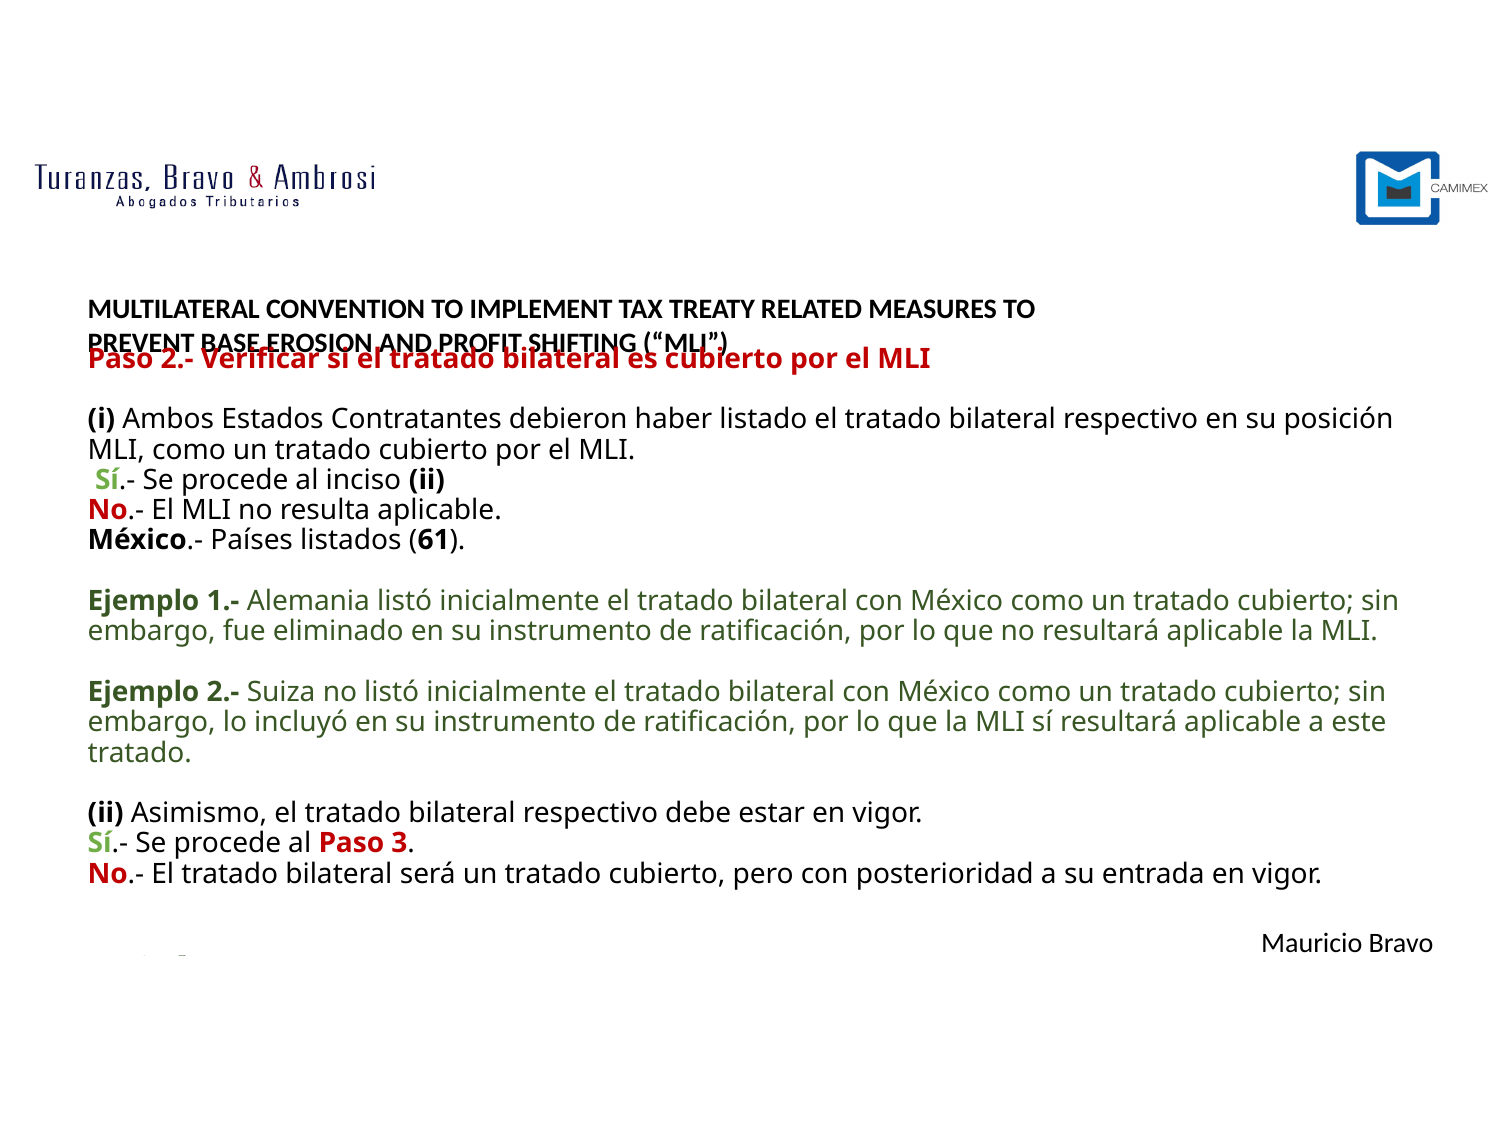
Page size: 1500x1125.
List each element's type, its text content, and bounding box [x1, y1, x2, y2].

text_box Paso 2.- Verificar si el tratado bilateral es cubierto por el MLI (i) Ambos Estados Contratantes debieron haber listado el tratado bilateral respectivo en su posición MLI, como un tratado cubierto por el MLI. Sí.- Se procede al inciso (ii) No.- El MLI no resulta aplicable. México.- Países listados (61). Ejemplo 1.- Alemania listó inicialmente el tratado bilateral con México como un tratado cubierto; sin embargo, fue eliminado en su instrumento de ratificación, por lo que no resultará aplicable la MLI. Ejemplo 2.- Suiza no listó inicialmente el tratado bilateral con México como un tratado cubierto; sin embargo, lo incluyó en su instrumento de ratificación, por lo que la MLI sí resultará aplicable a este tratado. (ii) Asimismo, el tratado bilateral respectivo debe estar en vigor. Sí.- Se procede al Paso 3. No.- El tratado bilateral será un tratado cubierto, pero con posterioridad a su entrada en vigor. mmmm [43, 438, 1426, 963]
picture [0, 140, 377, 229]
text_box Mauricio Bravo [1246, 917, 1449, 966]
picture [1355, 151, 1489, 226]
text_box MULTILATERAL CONVENTION TO IMPLEMENT TAX TREATY RELATED MEASURES TO PREVENT BASE EROSION AND PROFIT SHIFTING (“MLI”) [72, 282, 1079, 366]
